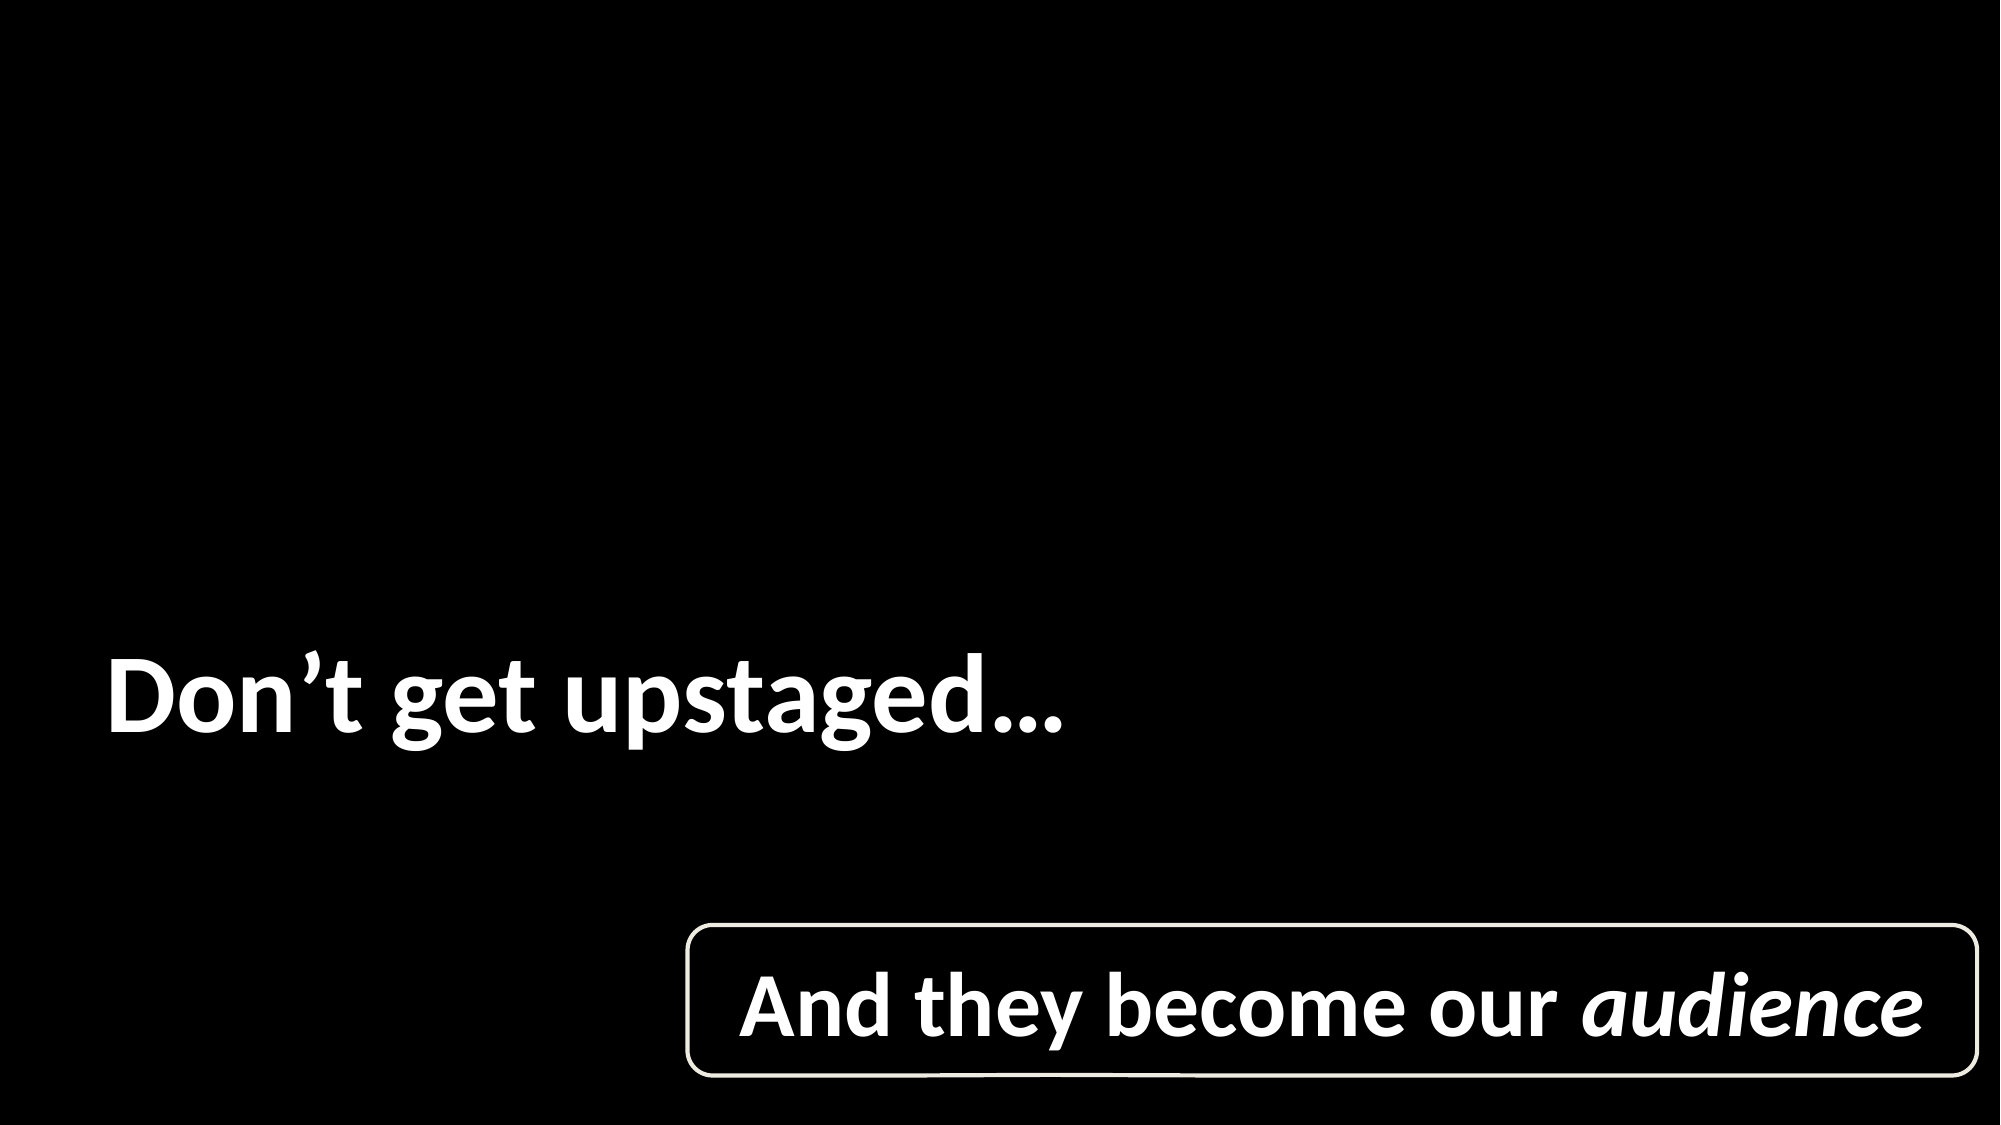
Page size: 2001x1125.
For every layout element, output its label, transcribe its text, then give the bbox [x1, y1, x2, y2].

text_box And they become our audience [685, 922, 1980, 1078]
text_box Don’t get upstaged… [60, 610, 1115, 766]
